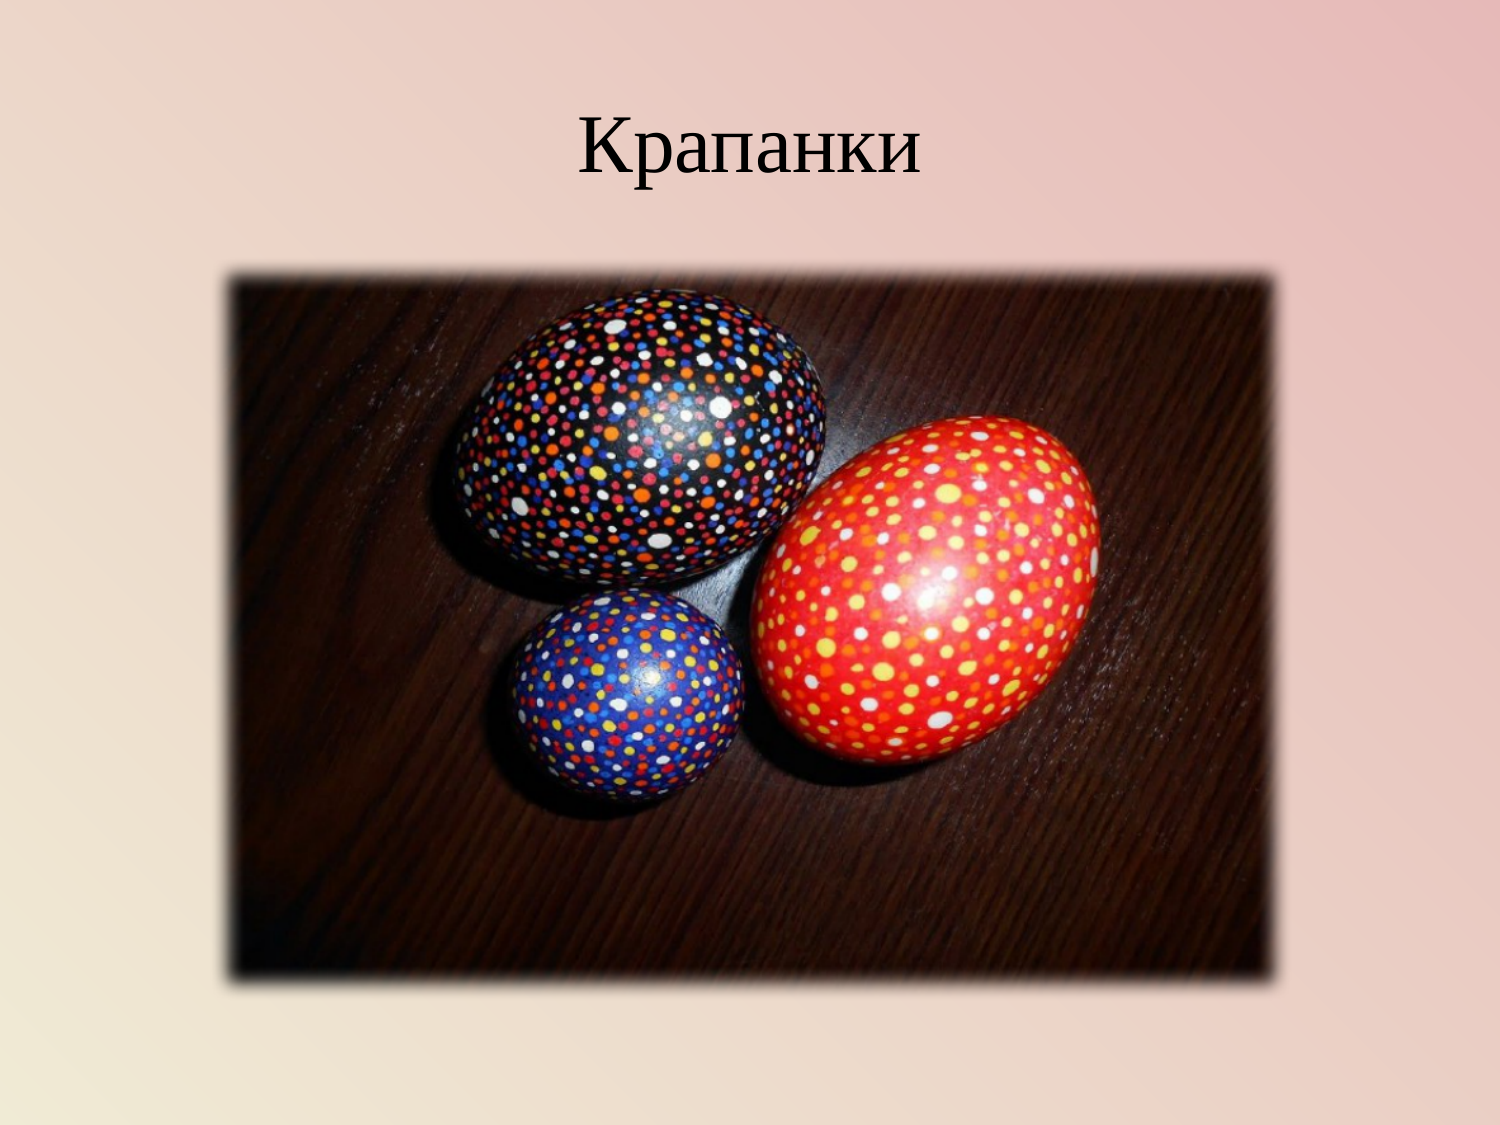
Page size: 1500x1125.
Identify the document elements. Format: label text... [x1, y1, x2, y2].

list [210, 257, 1293, 1001]
title Крапанки [75, 45, 1425, 233]
